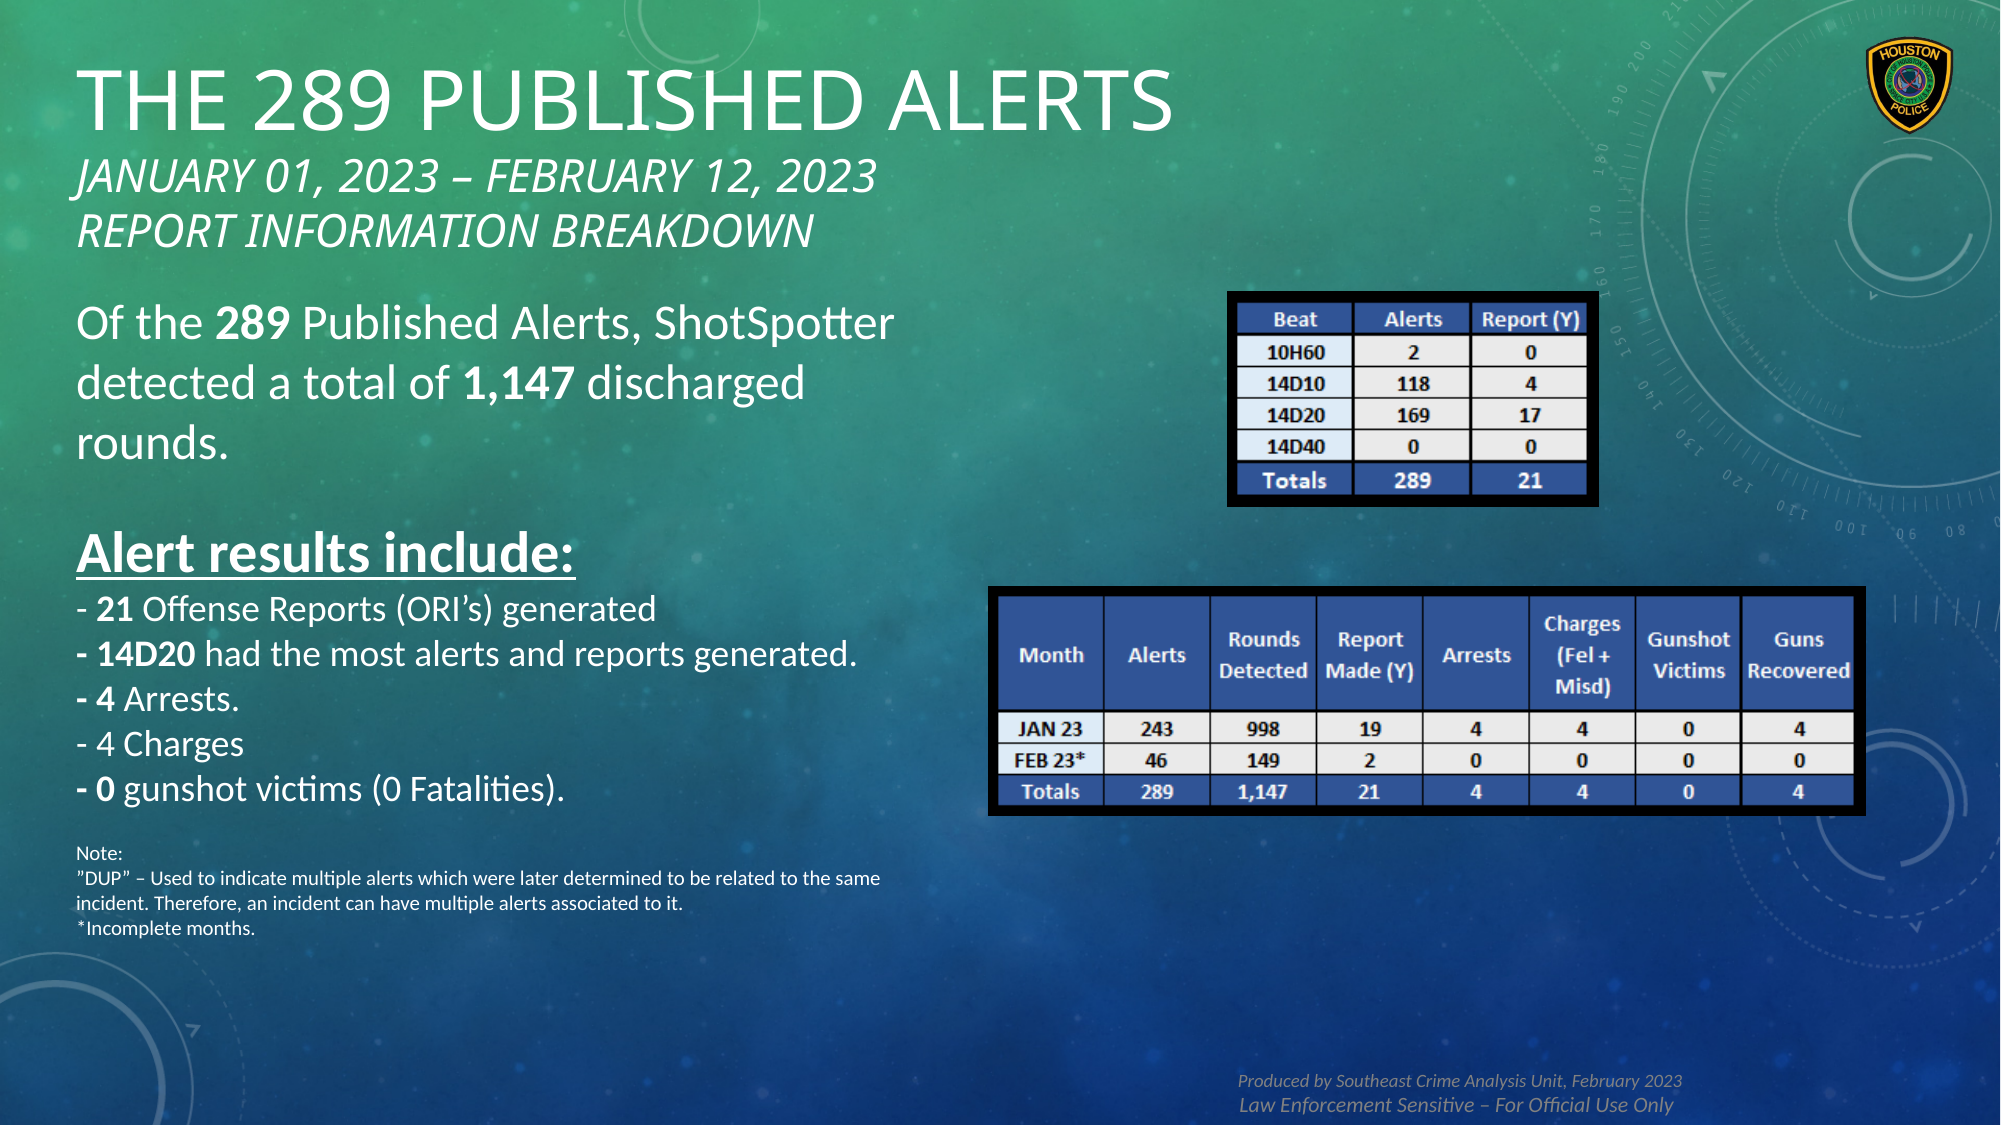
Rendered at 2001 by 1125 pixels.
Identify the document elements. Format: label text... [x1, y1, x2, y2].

text_box The 289 Published Alerts January 01, 2023 – February 12, 2023 Report information Breakdown [61, 39, 1724, 279]
picture [0, 0, 2001, 1125]
text_box Of the 289 Published Alerts, ShotSpotter detected a total of 1,147 discharged rounds. Alert results include: - 21 Offense Reports (ORI’s) generated - 14D20 had the most alerts and reports generated. - 4 Arrests. - 4 Charges - 0 gunshot victims (0 Fatalities). Note: ”DUP” – Used to indicate multiple alerts which were later determined to be related to the same incident. Therefore, an incident can have multiple alerts associated to it. *Incomplete months. [61, 282, 912, 947]
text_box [1070, 1061, 1843, 1125]
